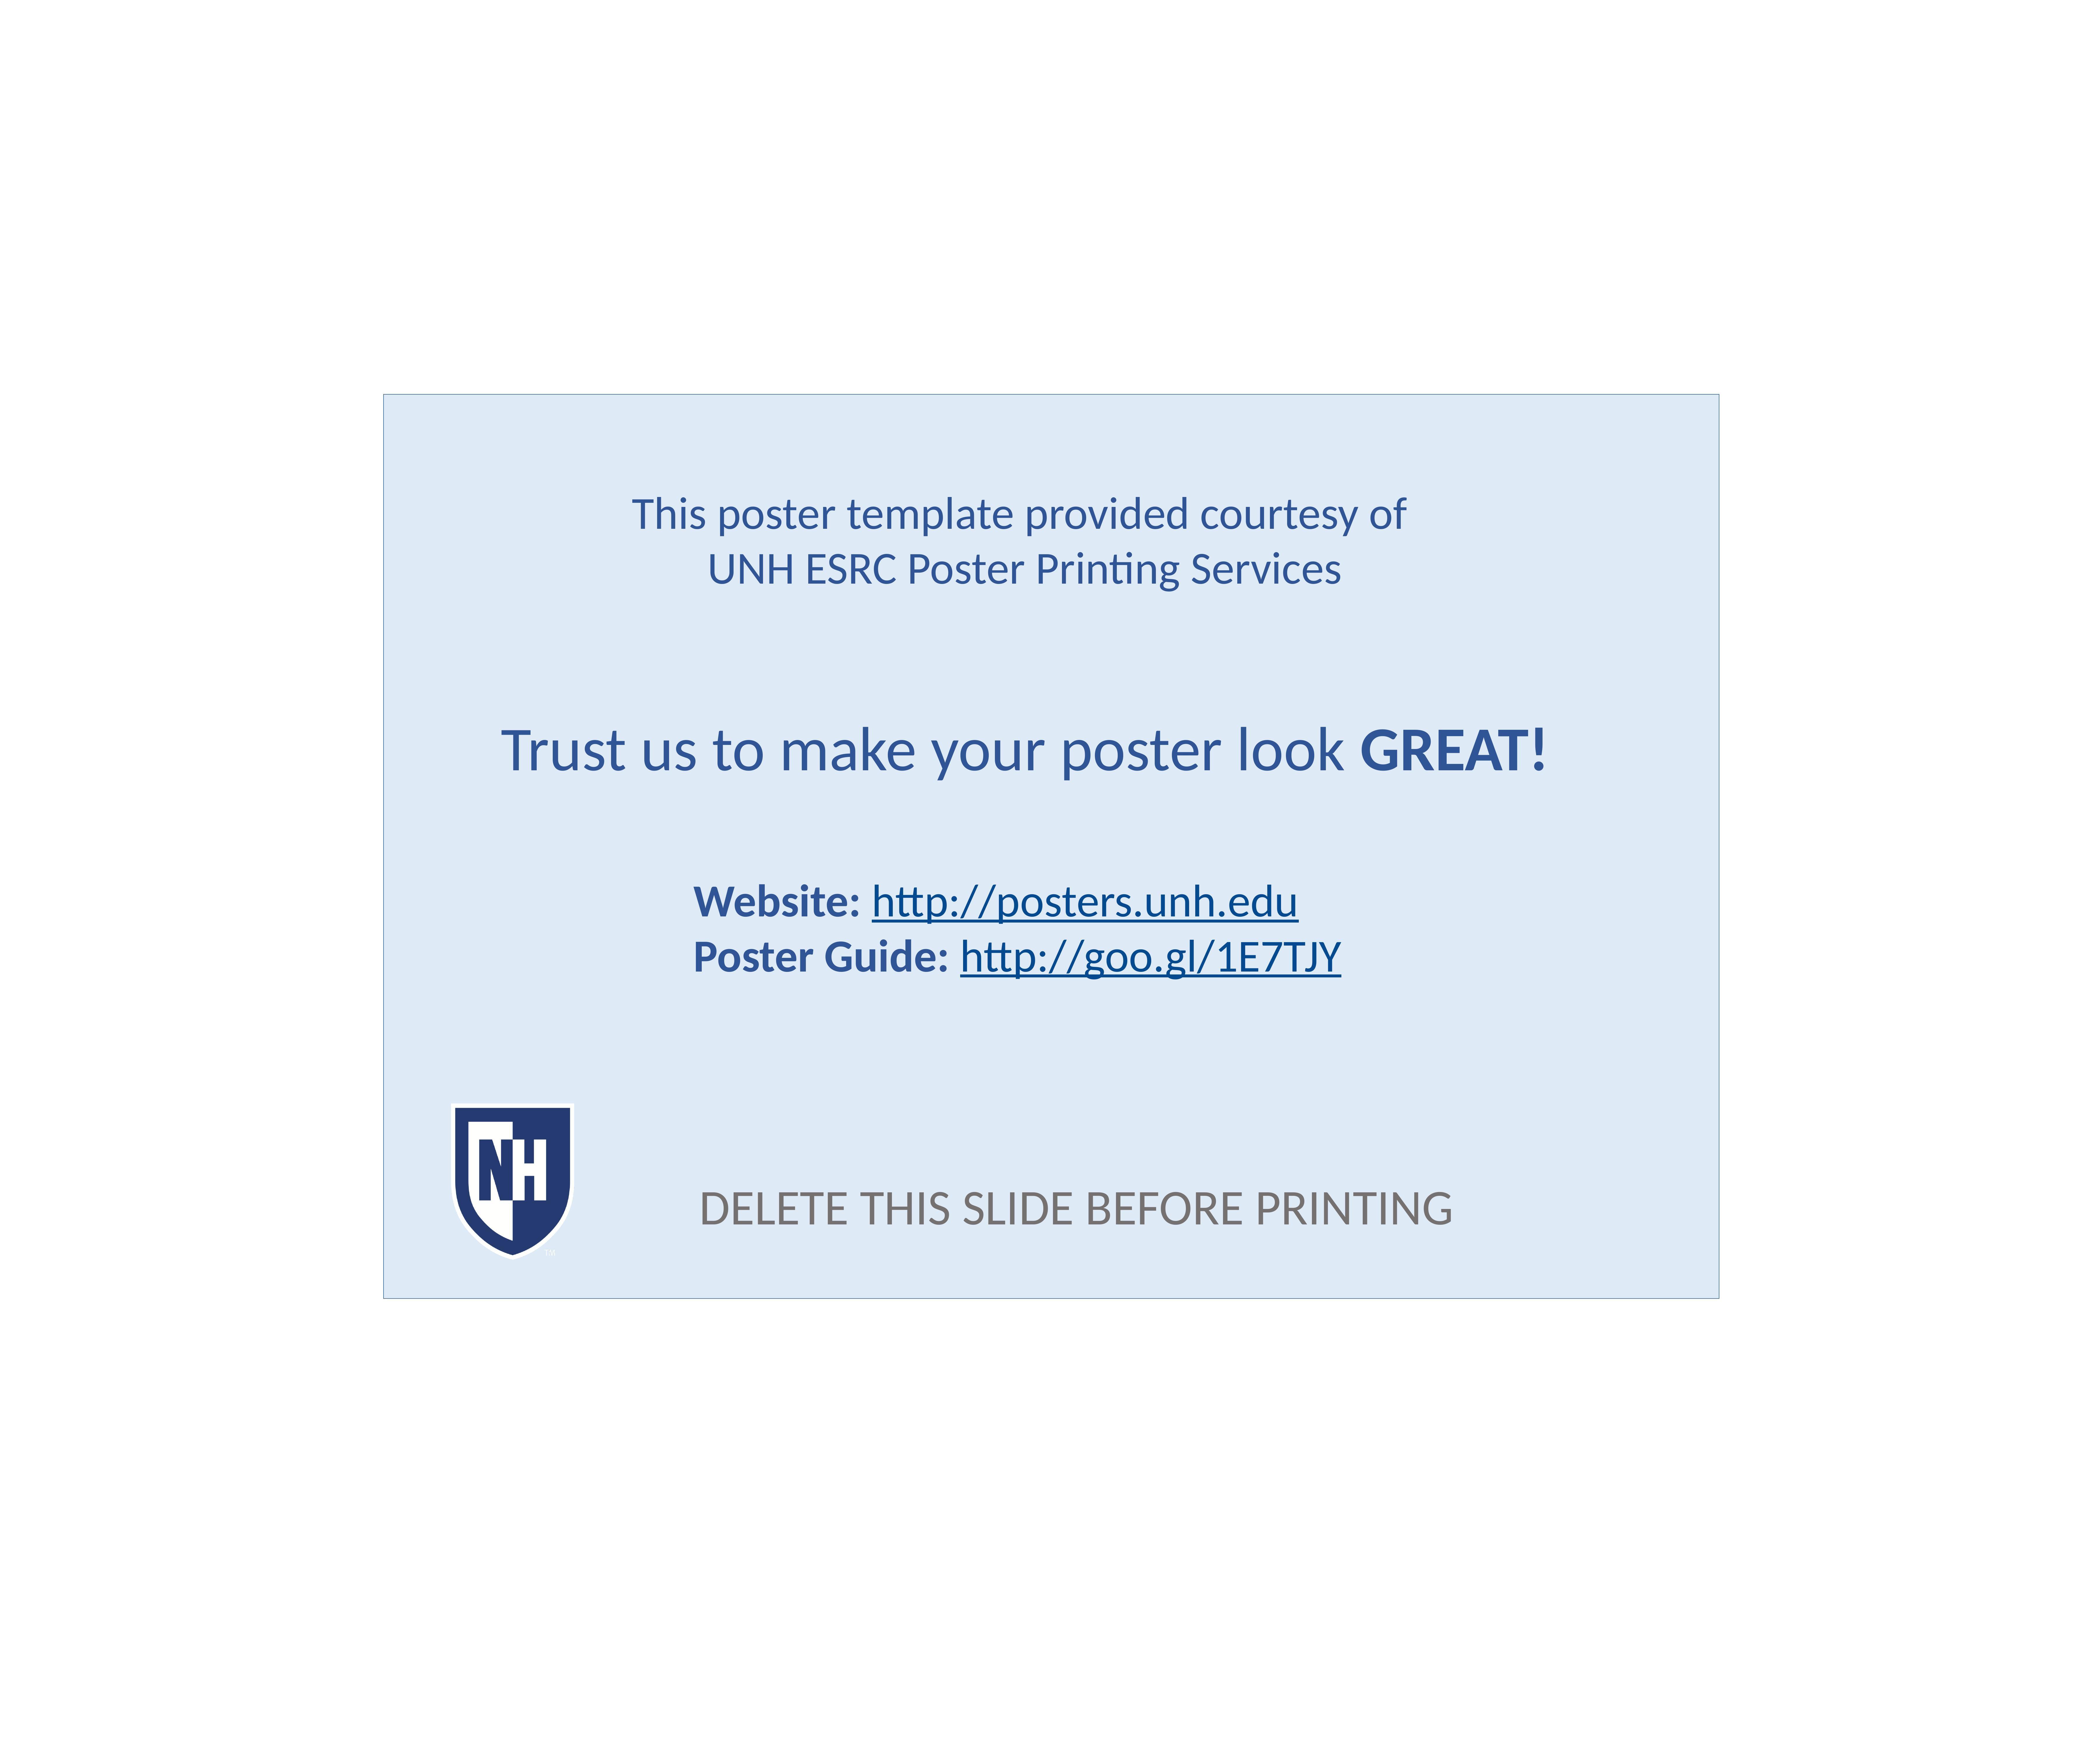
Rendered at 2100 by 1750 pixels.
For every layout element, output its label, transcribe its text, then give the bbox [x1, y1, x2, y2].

text_box DELETE THIS SLIDE BEFORE PRINTING [695, 1172, 1686, 1237]
picture [451, 1103, 574, 1260]
text_box This poster template provided courtesy of UNH ESRC Poster Printing Services Trust us to make your poster look GREAT! [451, 481, 1599, 840]
text_box Website: http://posters.unh.edu Poster Guide: http://goo.gl/1E7TJY [689, 869, 1594, 1033]
text_box [383, 394, 1719, 1299]
